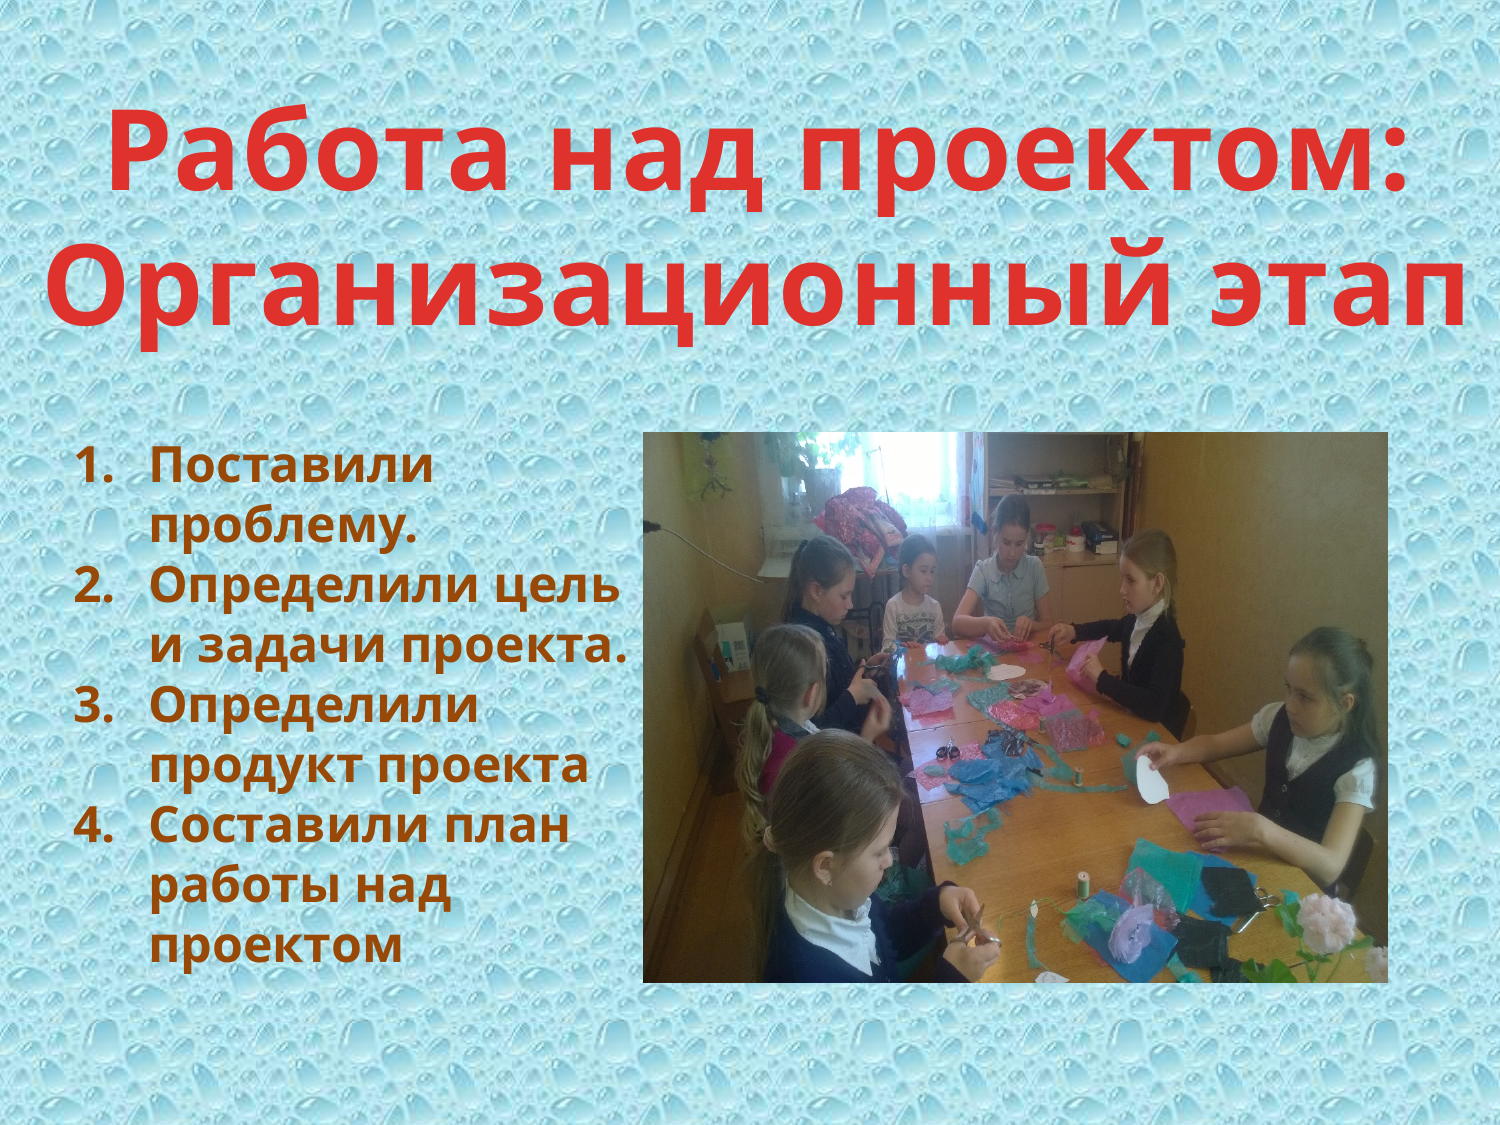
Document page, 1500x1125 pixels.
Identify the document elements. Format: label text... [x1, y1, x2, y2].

text_box Поставили проблему. Определили цель и задачи проекта. Определили продукт проекта Составили план работы над проектом [58, 424, 657, 980]
picture [0, 0, 1500, 1125]
text_box Работа над проектом: Организационный этап [27, 70, 1489, 355]
